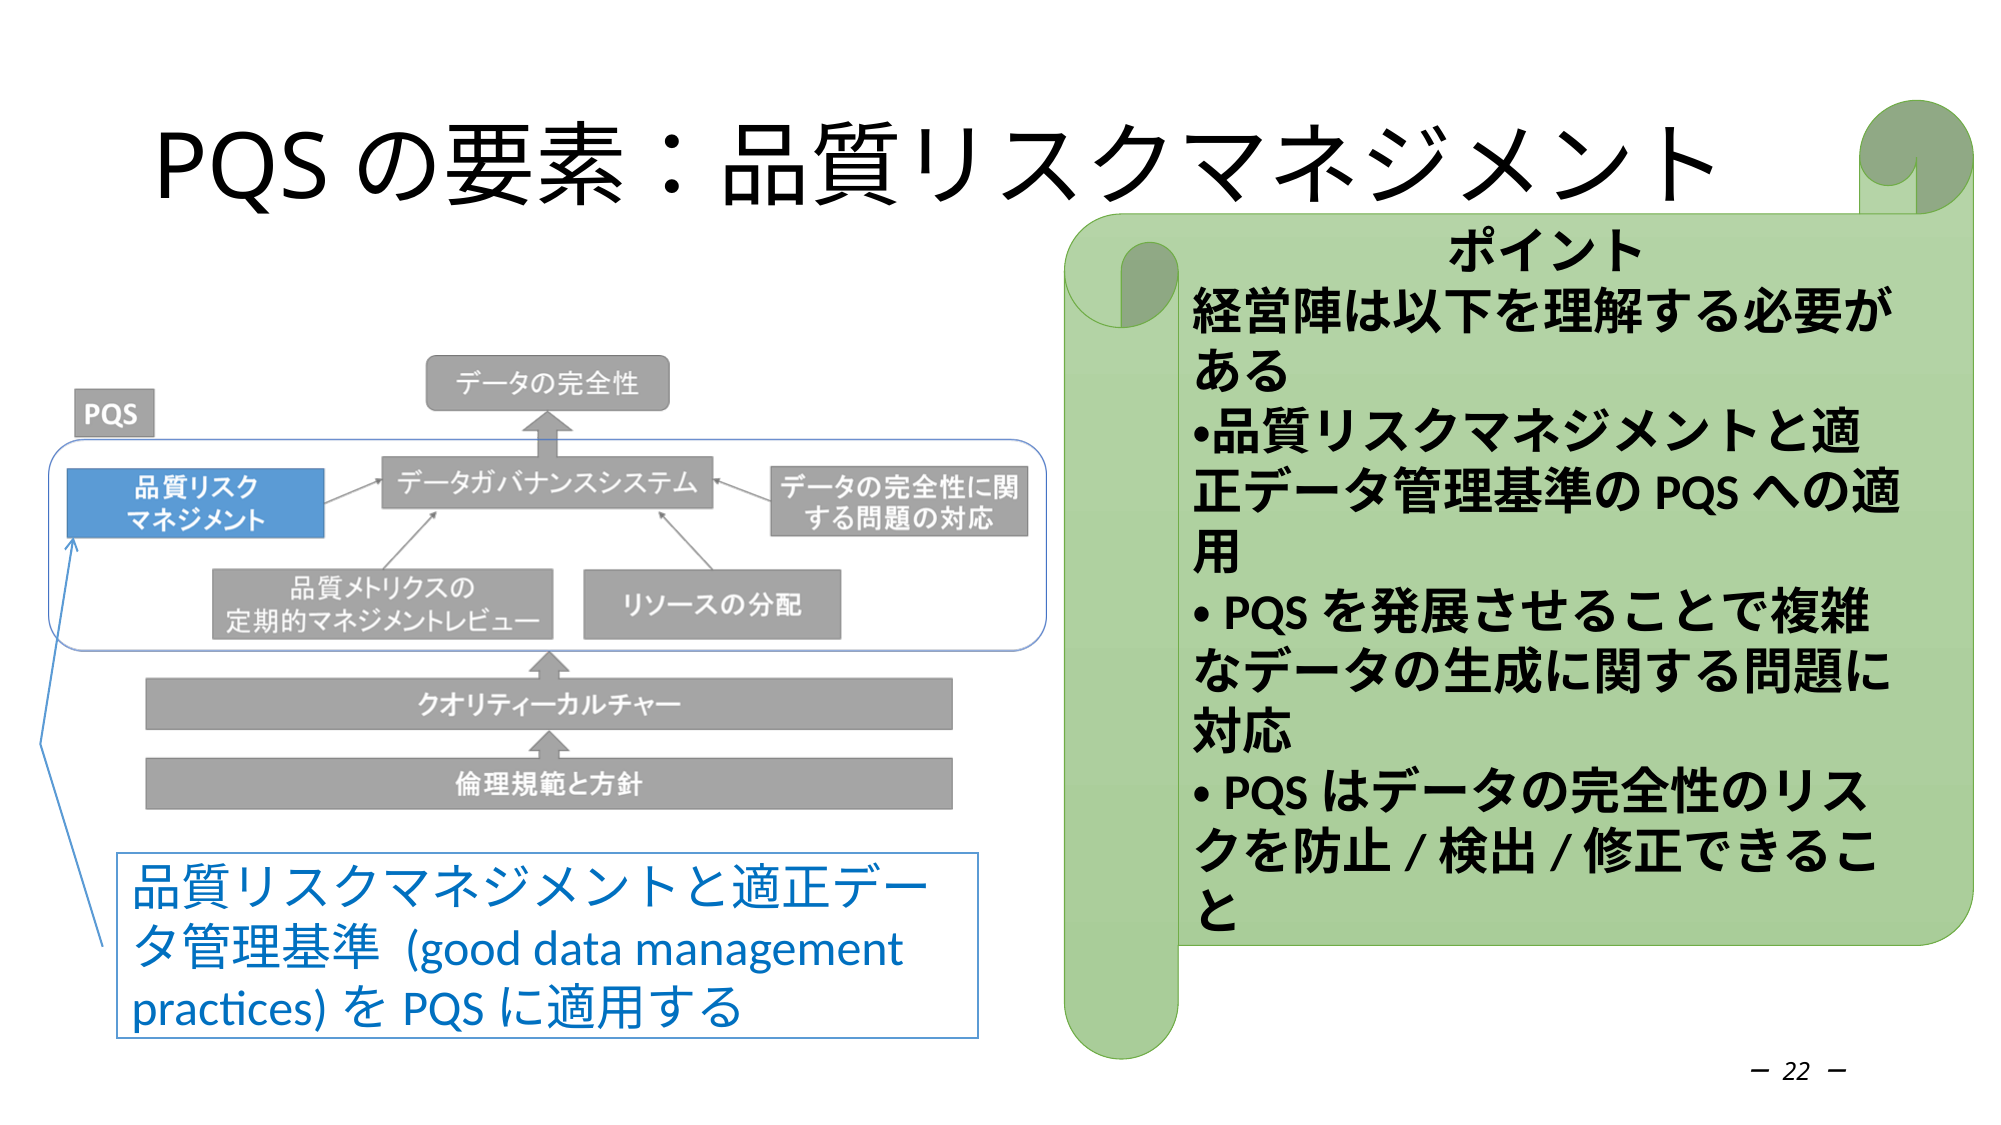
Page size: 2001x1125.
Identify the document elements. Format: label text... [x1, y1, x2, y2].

text_box ポイント 経営陣は以下を理解する必要がある ・品質リスクマネジメントと適正データ管理基準のPQSへの適用 ・PQSを発展させることで複雑なデータの生成に関する問題に対応 ・PQSはデータの完全性のリスクを防止/検出/修正できること [1063, 99, 1974, 1060]
text_box 品質リスクマネジメントと適正データ管理基準 (good data management practices)をPQSに適用する [61, 815, 104, 948]
slide_number － 22 － [1412, 1042, 1863, 1103]
title PQSの要素：品質リスクマネジメント [137, 59, 1863, 278]
picture [48, 355, 1047, 815]
text_box 品質リスクマネジメントと適正データ管理基準 (good data management practices)をPQSに適用する [116, 852, 979, 1039]
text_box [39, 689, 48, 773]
